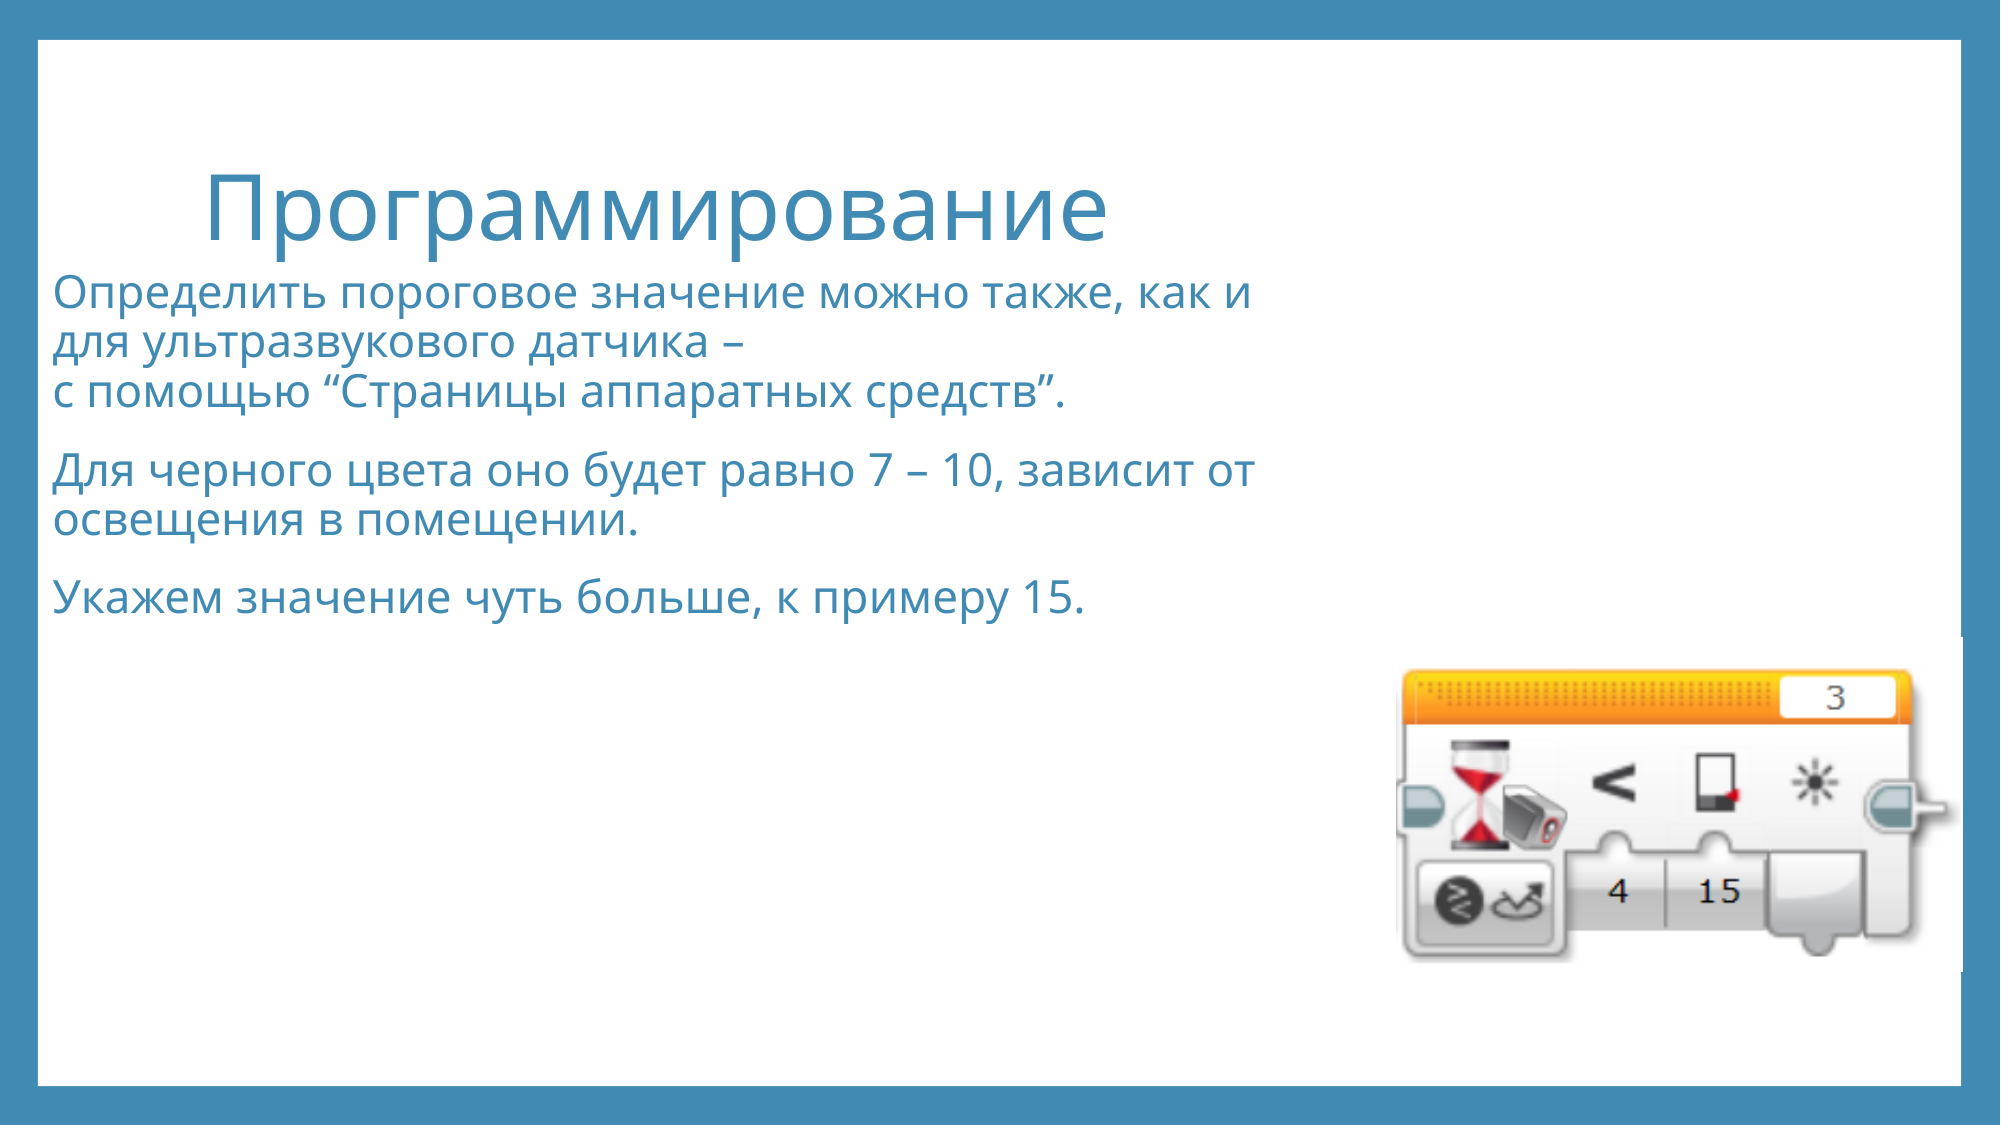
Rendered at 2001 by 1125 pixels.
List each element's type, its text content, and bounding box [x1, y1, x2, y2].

title Программирование [187, 99, 1808, 323]
list Определить пороговое значение можно также, как и для ультразвукового датчика – с помощью “Страницы аппаратных средств”. Для черного цвета оно будет равно 7 – 10, зависит от освещения в помещении. Укажем значение чуть больше, к примеру 15. [37, 261, 1355, 1014]
picture [1396, 637, 1964, 973]
